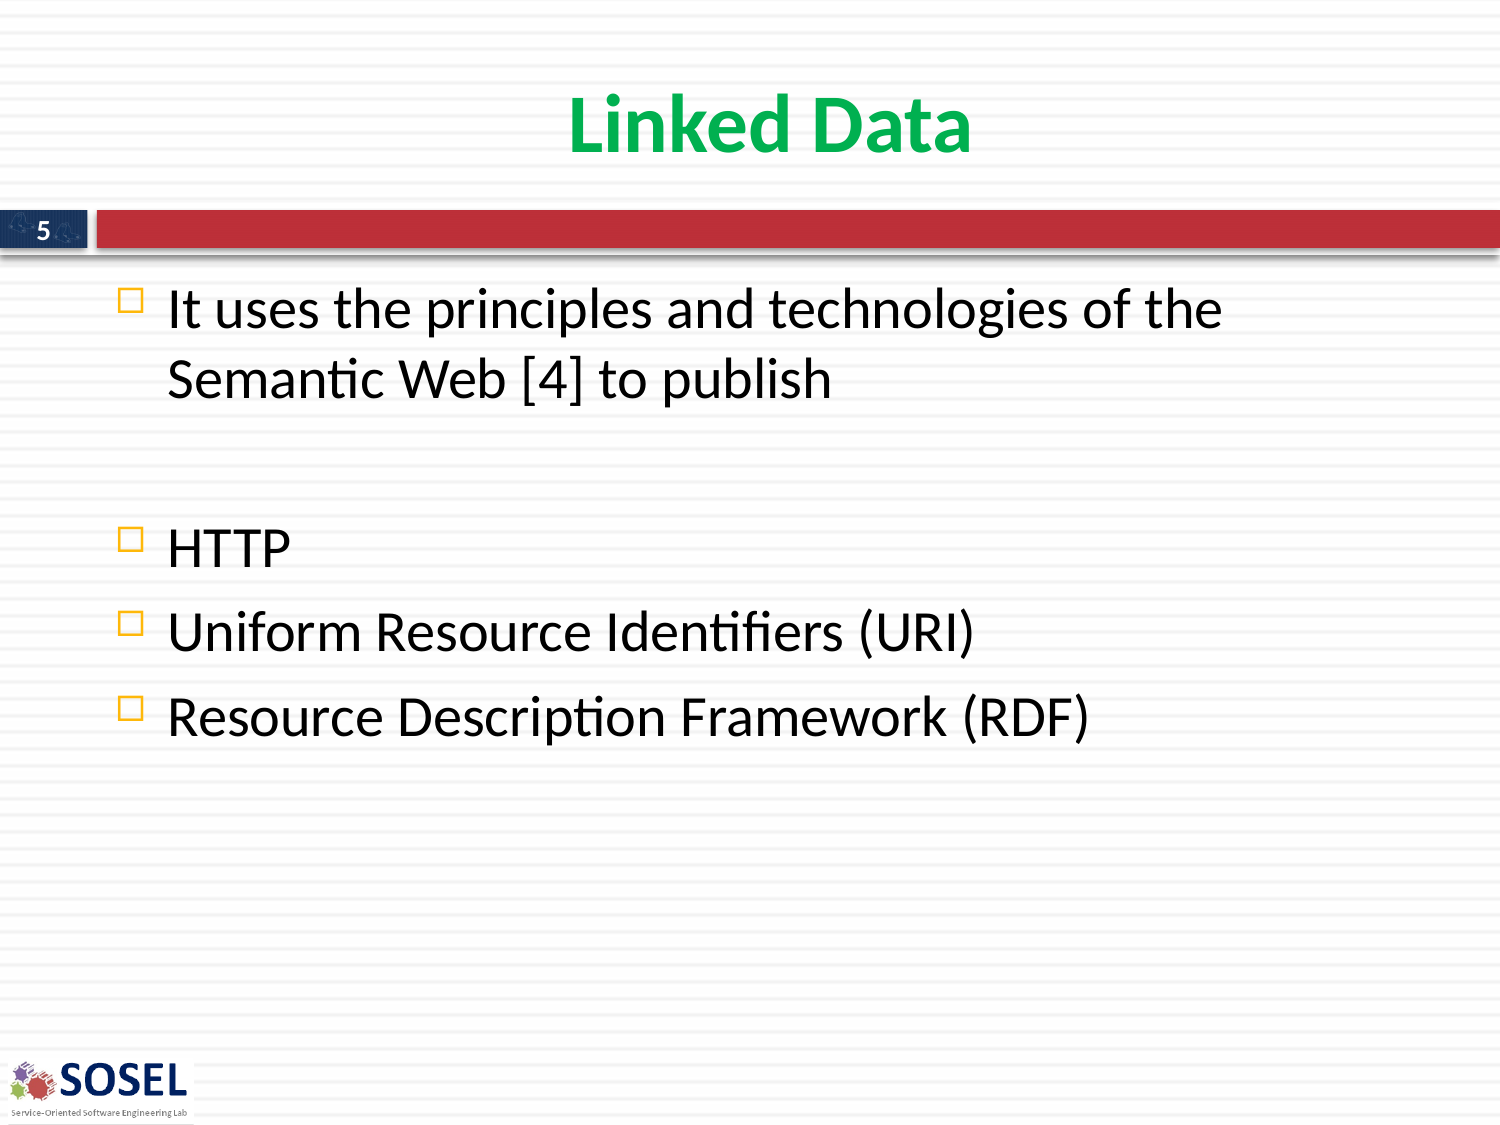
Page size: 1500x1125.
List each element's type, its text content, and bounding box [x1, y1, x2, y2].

picture [0, 1032, 218, 1125]
slide_number 5 [0, 208, 88, 249]
list It uses the principles and technologies of the Semantic Web [4] to publish HTTP Uniform Resource Identifiers (URI) Resource Description Framework (RDF) [100, 262, 1438, 1000]
title Linked Data [100, 37, 1442, 200]
picture [96, 210, 1500, 248]
